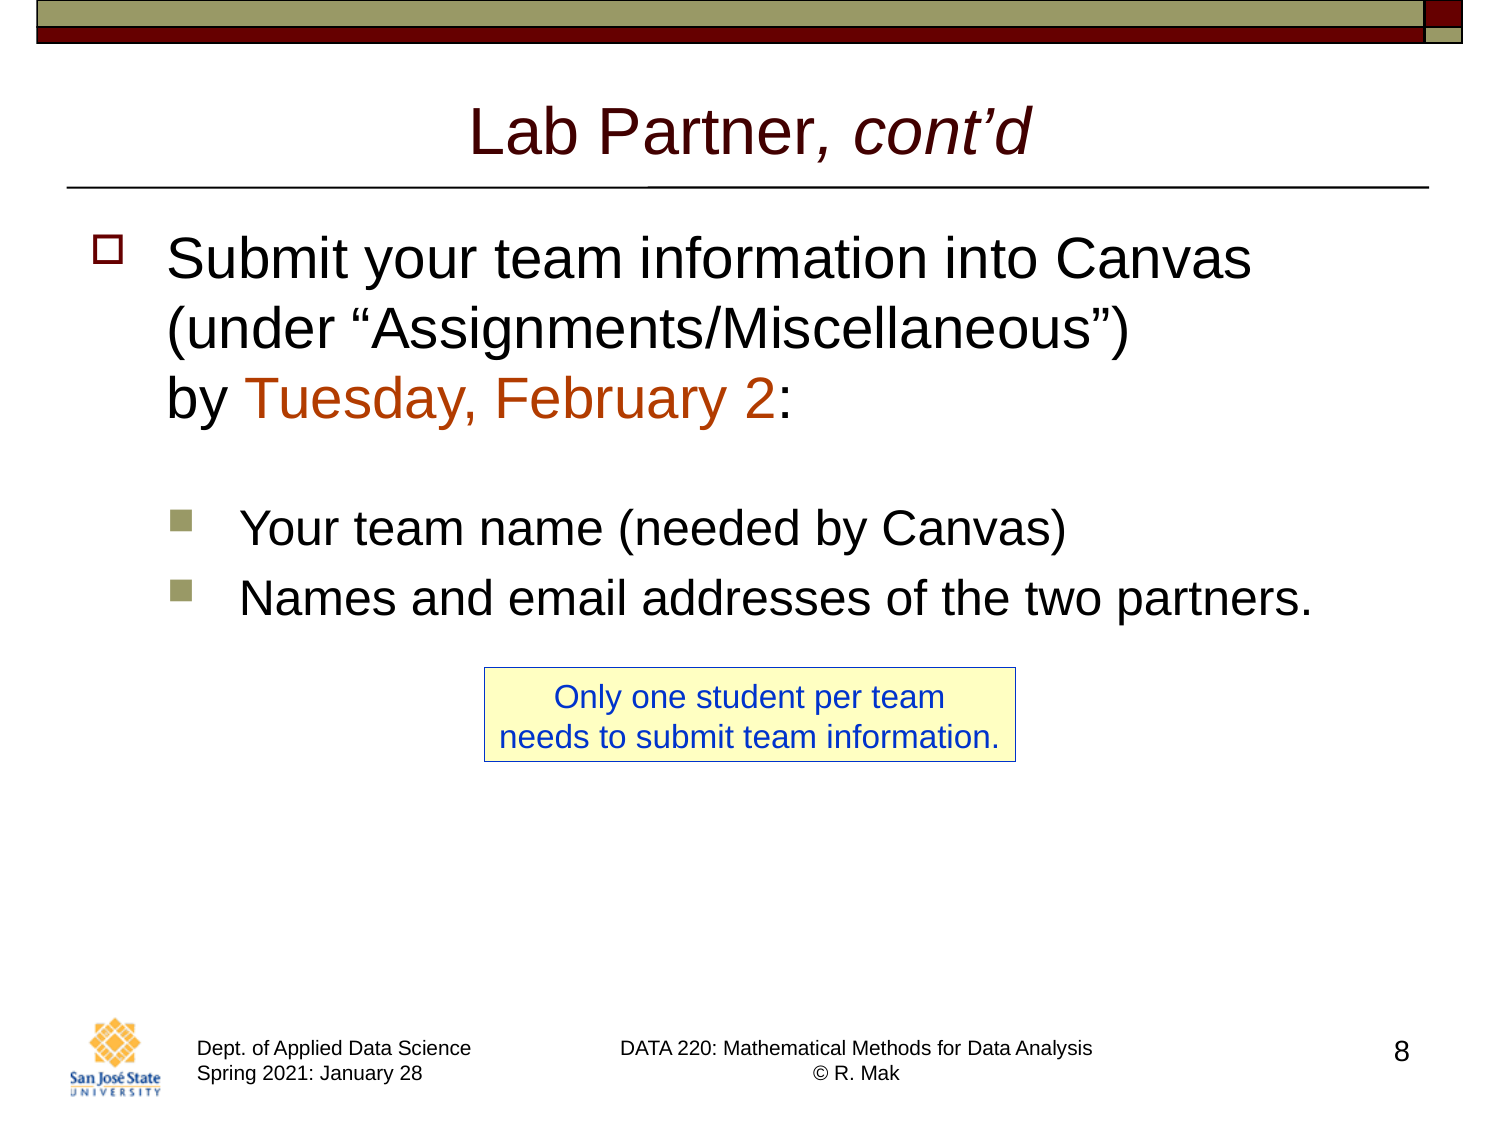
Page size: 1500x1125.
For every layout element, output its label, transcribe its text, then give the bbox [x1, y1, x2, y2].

text_box Only one student per team needs to submit team information. [484, 667, 1016, 762]
list Submit your team information into Canvas (under “Assignments/Miscellaneous”) by Tuesday, February 2: Your team name (needed by Canvas) Names and email addresses of the two partners. [75, 212, 1425, 782]
title Lab Partner, cont’d [75, 67, 1425, 175]
picture [60, 1012, 166, 1112]
slide_number 8 [1305, 1025, 1425, 1100]
